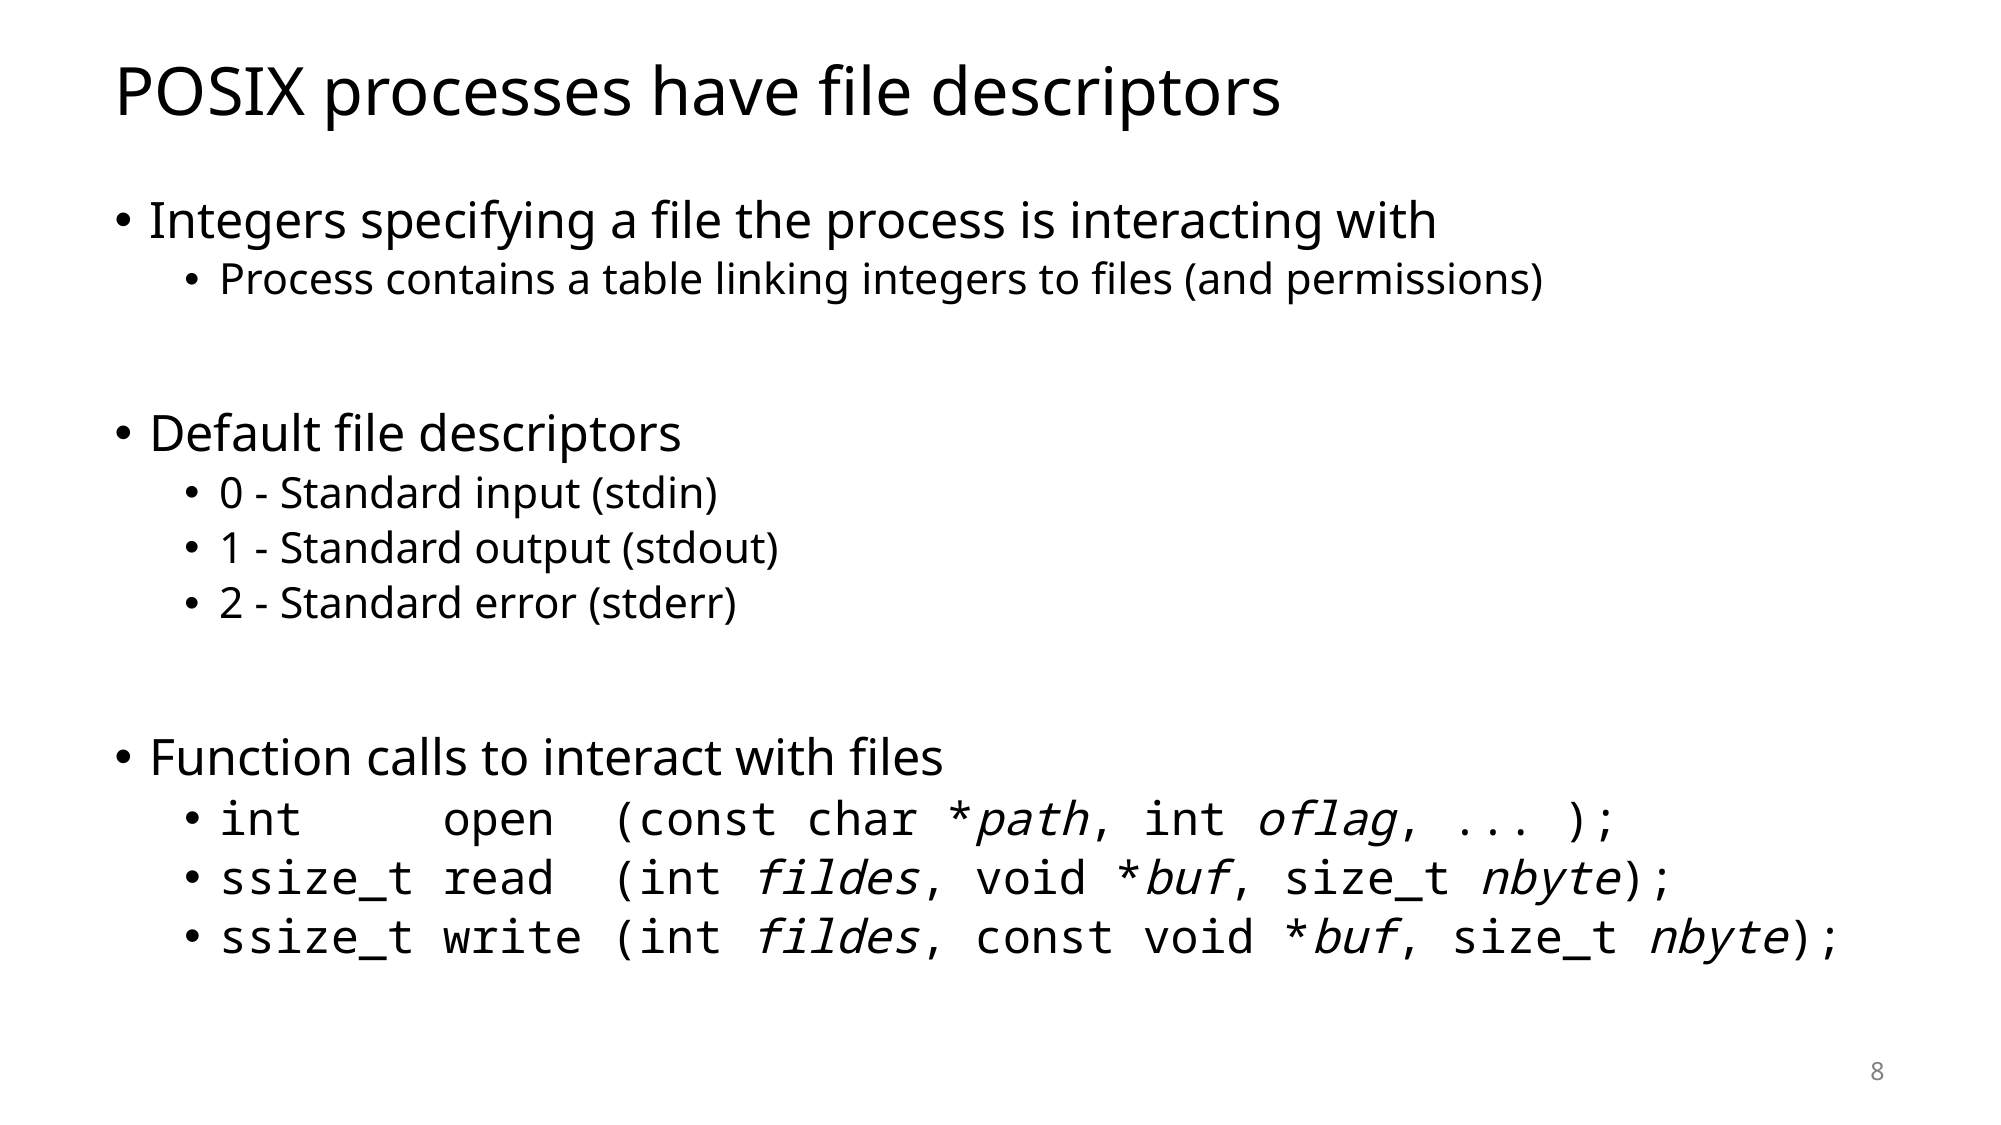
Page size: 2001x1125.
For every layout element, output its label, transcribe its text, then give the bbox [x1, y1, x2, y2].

slide_number 8 [1749, 1042, 1900, 1103]
title POSIX processes have file descriptors [99, 37, 1900, 150]
list Integers specifying a file the process is interacting with Process contains a table linking integers to files (and permissions) Default file descriptors 0 - Standard input (stdin) 1 - Standard output (stdout) 2 - Standard error (stderr) Function calls to interact with files int open (const char *path, int oflag, ... ); ssize_t read (int fildes, void *buf, size_t nbyte); ssize_t write (int fildes, const void *buf, size_t nbyte); [99, 187, 1900, 1013]
